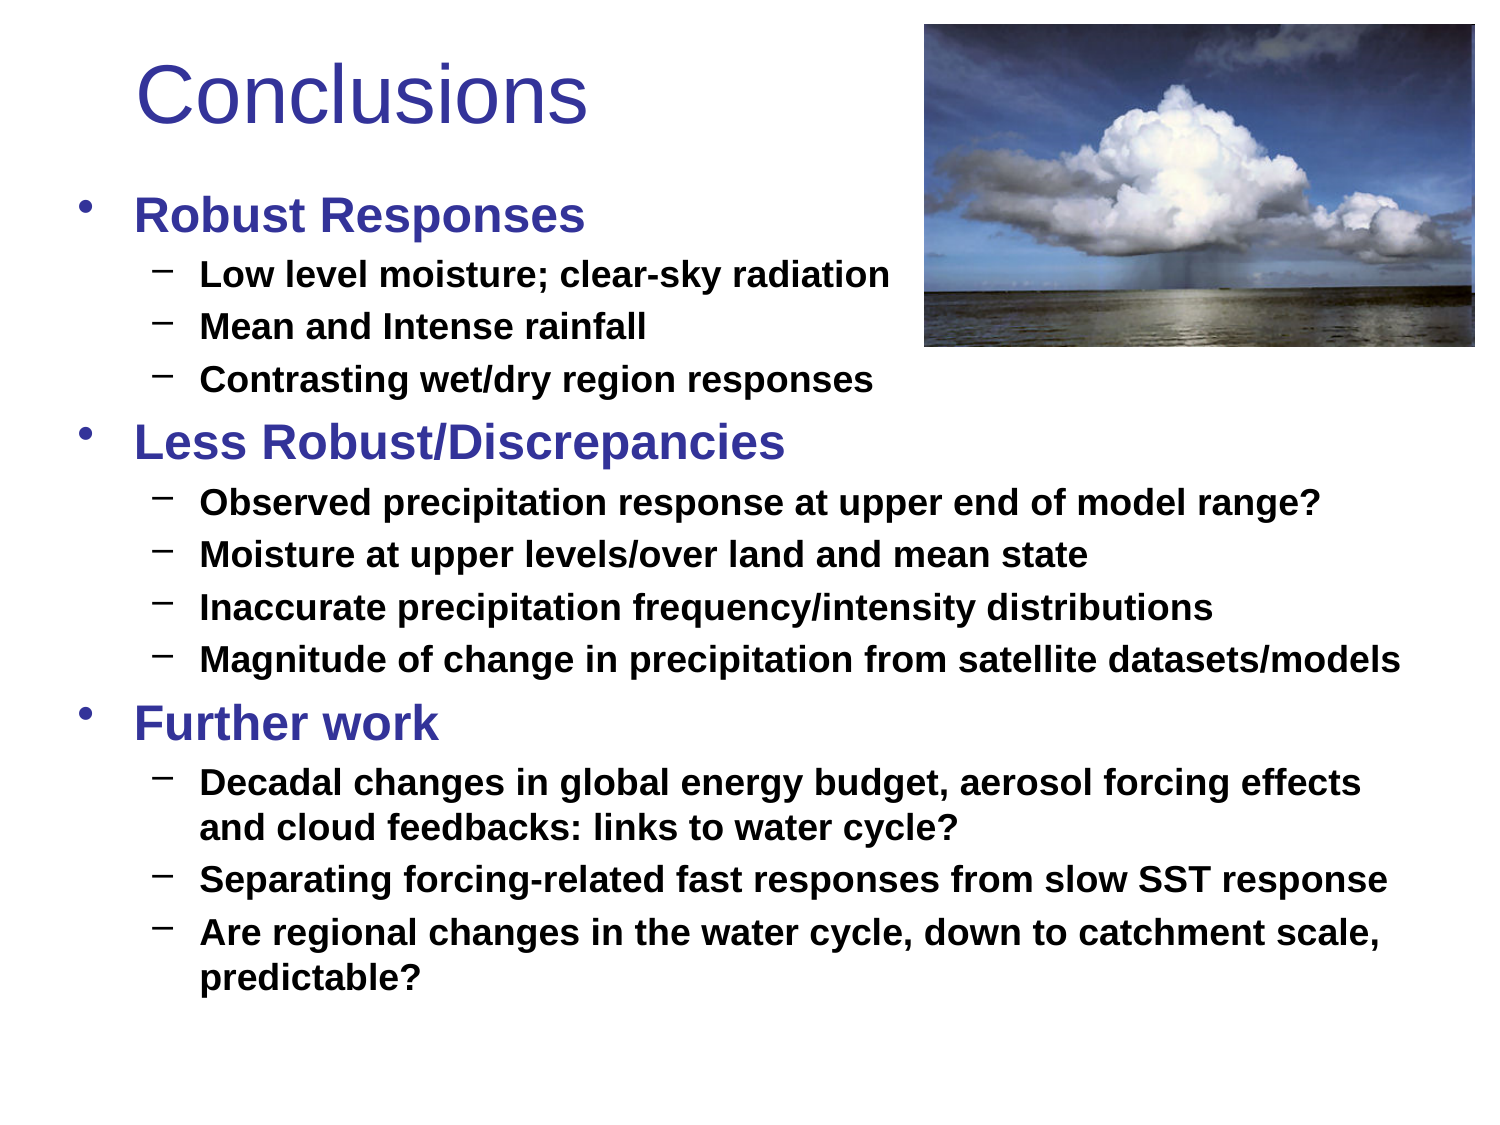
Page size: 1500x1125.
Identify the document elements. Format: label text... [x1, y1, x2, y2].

picture [924, 24, 1476, 347]
list Robust Responses Low level moisture; clear-sky radiation Mean and Intense rainfall Contrasting wet/dry region responses Less Robust/Discrepancies Observed precipitation response at upper end of model range? Moisture at upper levels/over land and mean state Inaccurate precipitation frequency/intensity distributions Magnitude of change in precipitation from satellite datasets/models Further work Decadal changes in global energy budget, aerosol forcing effects and cloud feedbacks: links to water cycle? Separating forcing-related fast responses from slow SST response Are regional changes in the water cycle, down to catchment scale, predictable? [62, 174, 1450, 1063]
title Conclusions [87, 37, 638, 143]
